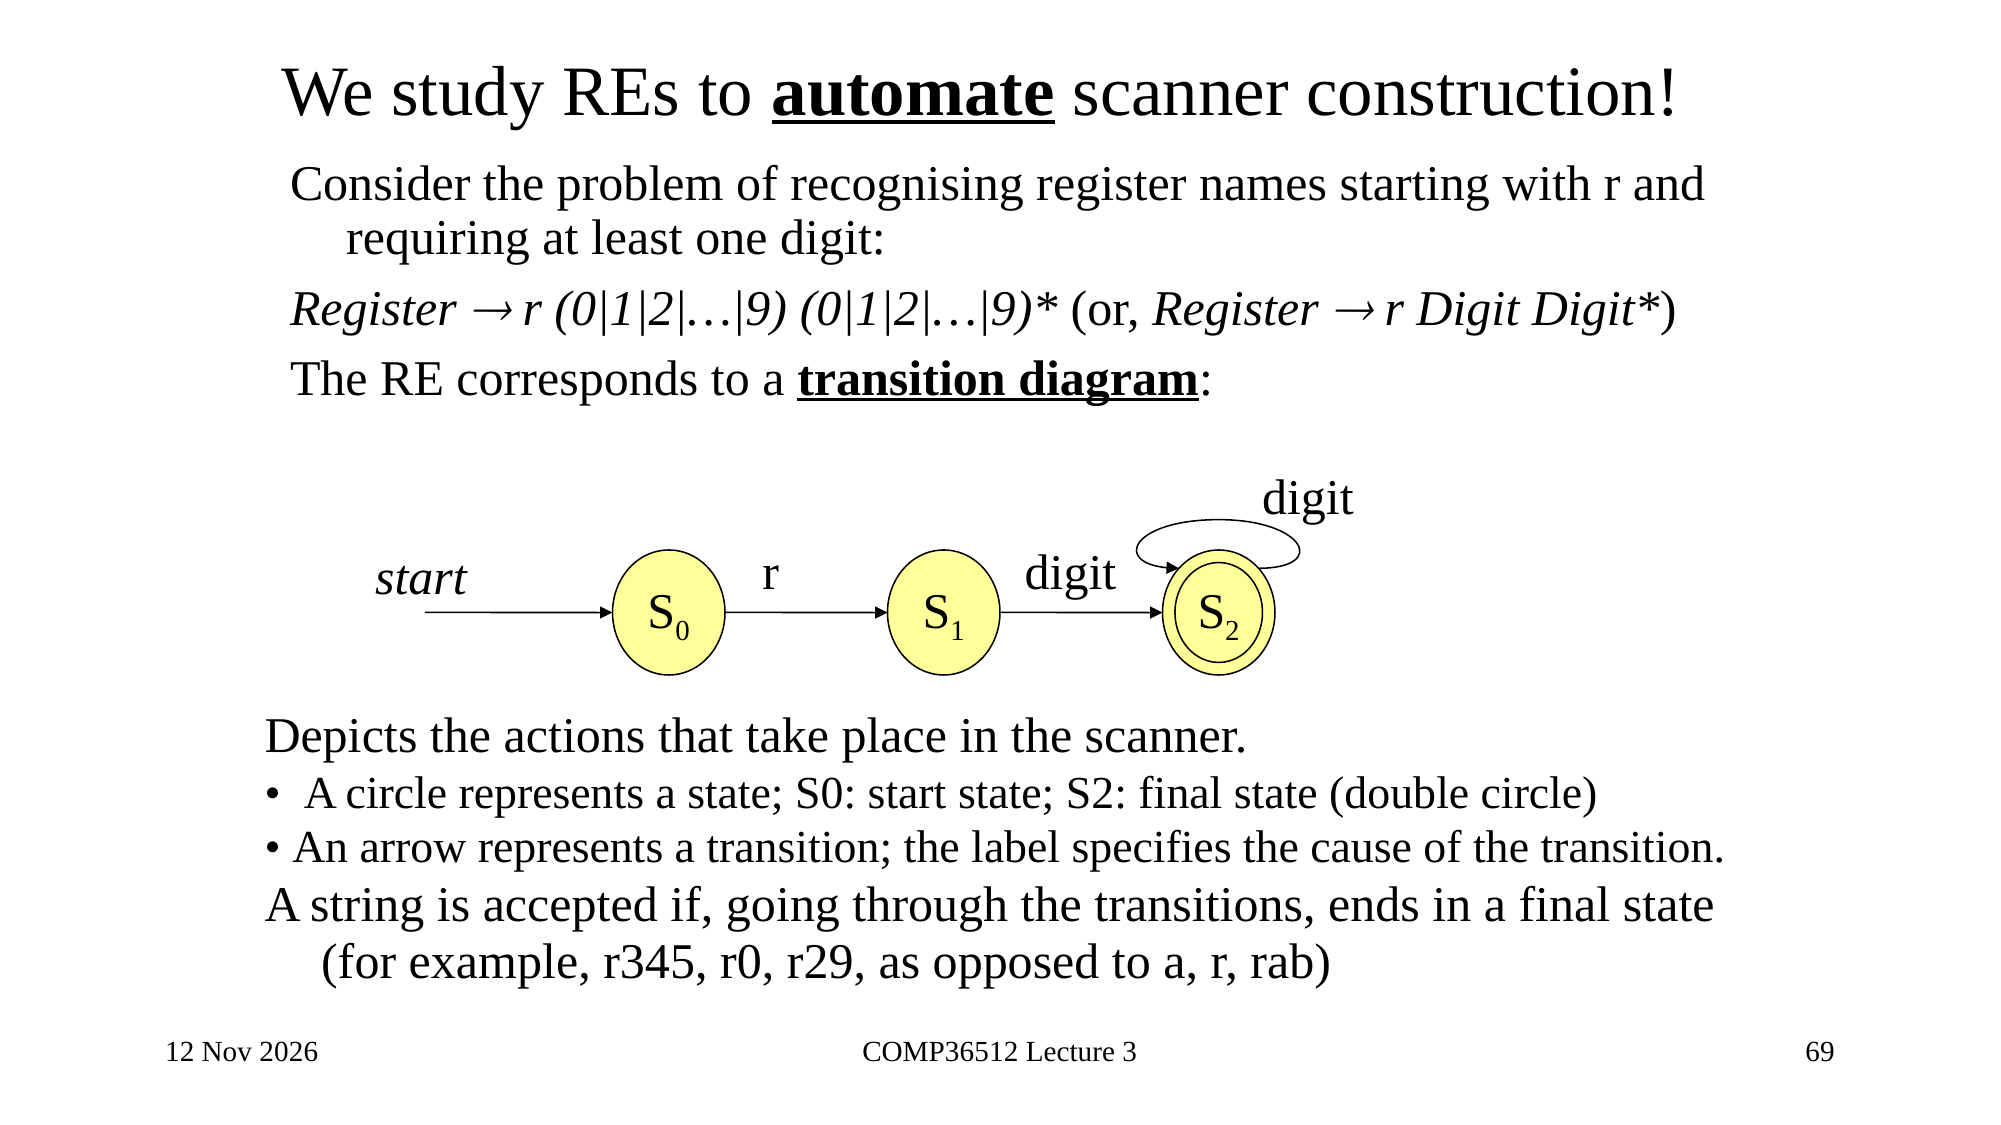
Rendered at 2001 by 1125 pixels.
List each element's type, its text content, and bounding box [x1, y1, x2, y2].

text_box Depicts the actions that take place in the scanner. • A circle represents a state; S0: start state; S2: final state (double circle) • An arrow represents a transition; the label specifies the cause of the transition. A string is accepted if, going through the transitions, ends in a final state (for example, r345, r0, r29, as opposed to a, r, rab) [249, 699, 1750, 1013]
text_box start [360, 537, 482, 613]
text_box digit [1009, 531, 1132, 607]
text_box [1162, 549, 1276, 676]
text_box [1139, 606, 1163, 619]
text_box [482, 606, 613, 619]
title We study REs to automate scanner construction! [249, 12, 1713, 163]
list Consider the problem of recognising register names starting with r and requiring at least one digit: Register  r (0|1|2|…|9) (0|1|2|…|9)* (or, Register  r Digit Digit*) The RE corresponds to a transition diagram: [275, 149, 1725, 425]
text_box S1 [887, 549, 1000, 676]
text_box S0 [612, 549, 726, 676]
text_box S2 [1174, 562, 1263, 663]
text_box [724, 606, 888, 619]
footer COMP36512 Lecture 3 [683, 1025, 1317, 1100]
text_box digit [1247, 456, 1369, 532]
text_box r [747, 531, 794, 607]
slide_number 69 [1433, 1025, 1850, 1100]
slide_number 2-Nov-20 [150, 1025, 567, 1100]
